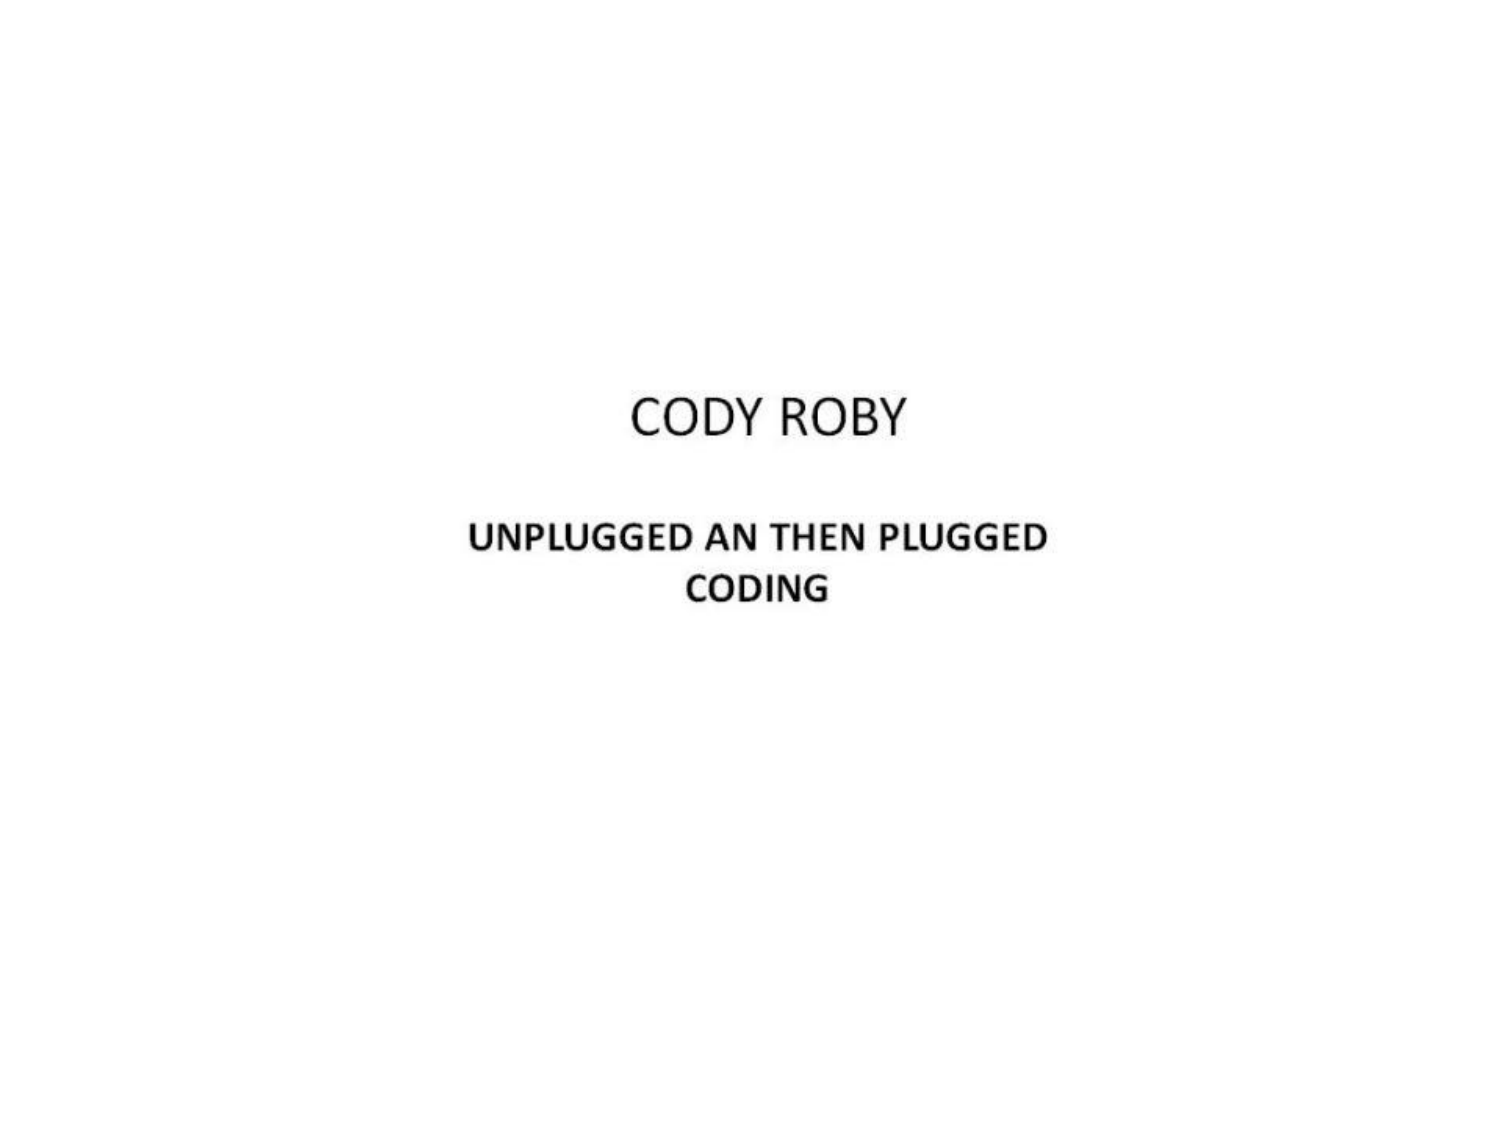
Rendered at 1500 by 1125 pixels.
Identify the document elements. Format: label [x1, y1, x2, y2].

picture [418, 290, 1120, 688]
